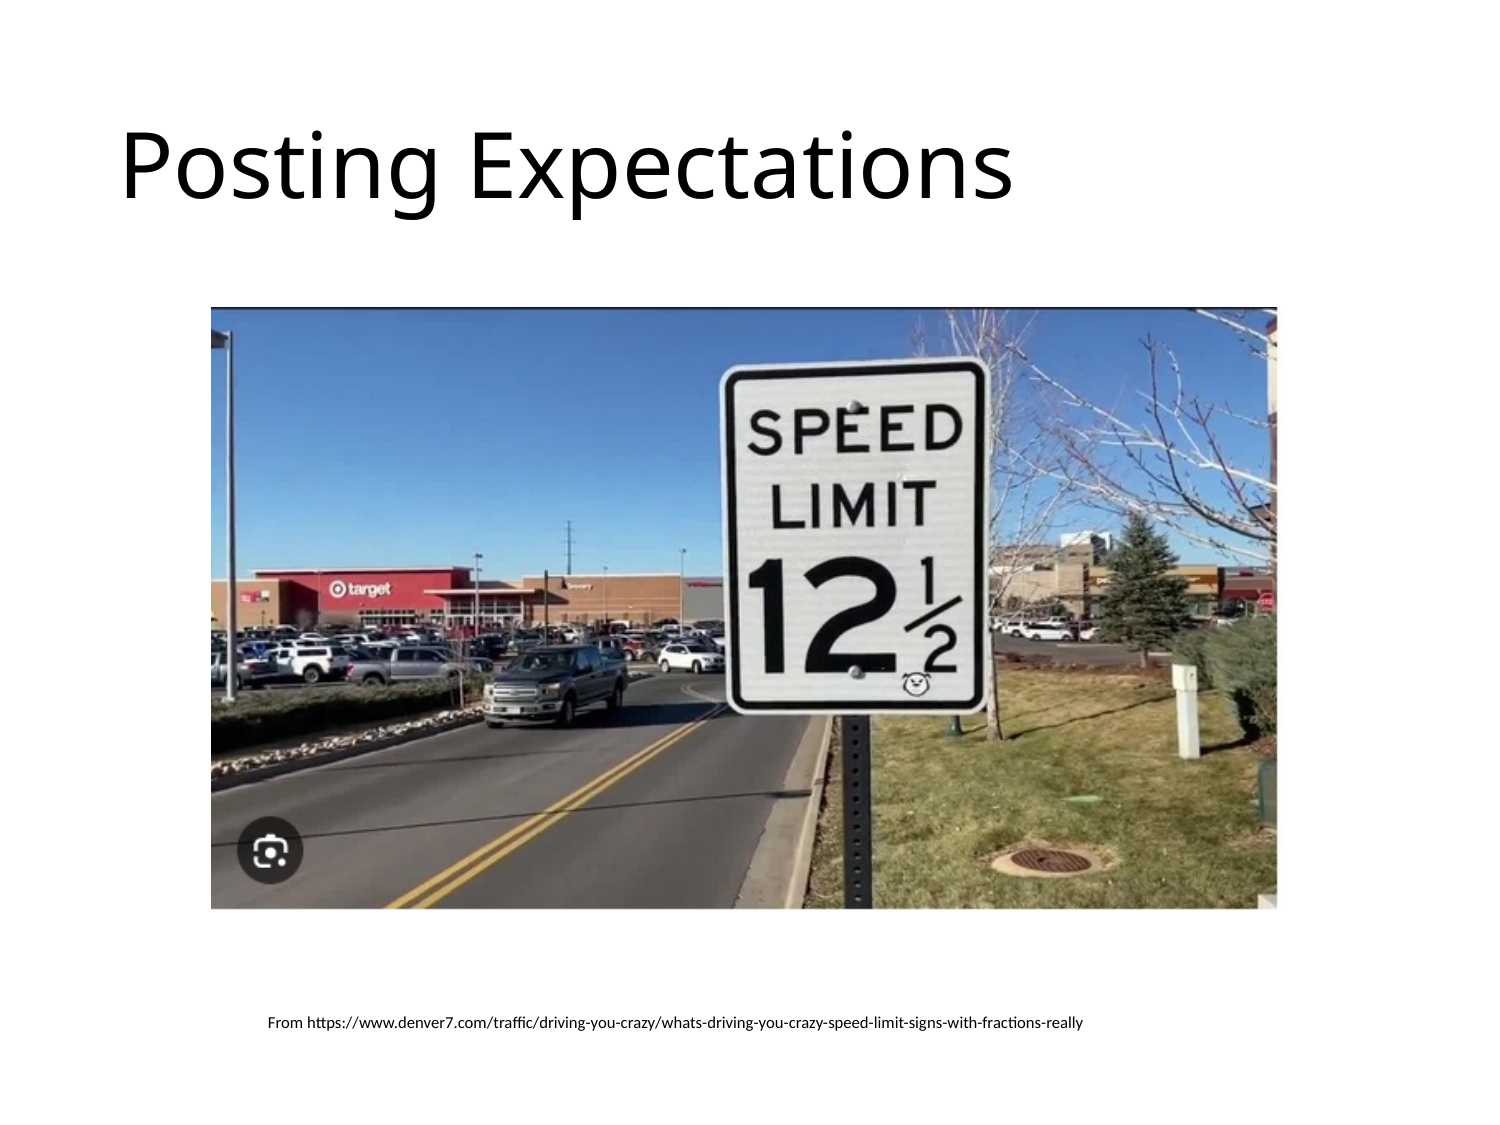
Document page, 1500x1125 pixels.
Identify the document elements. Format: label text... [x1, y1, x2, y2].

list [211, 307, 1284, 911]
title Posting Expectations [103, 59, 1397, 278]
text_box From https://www.denver7.com/traffic/driving-you-crazy/whats-driving-you-crazy-speed-limit-signs-with-fractions-really [253, 1004, 1279, 1040]
